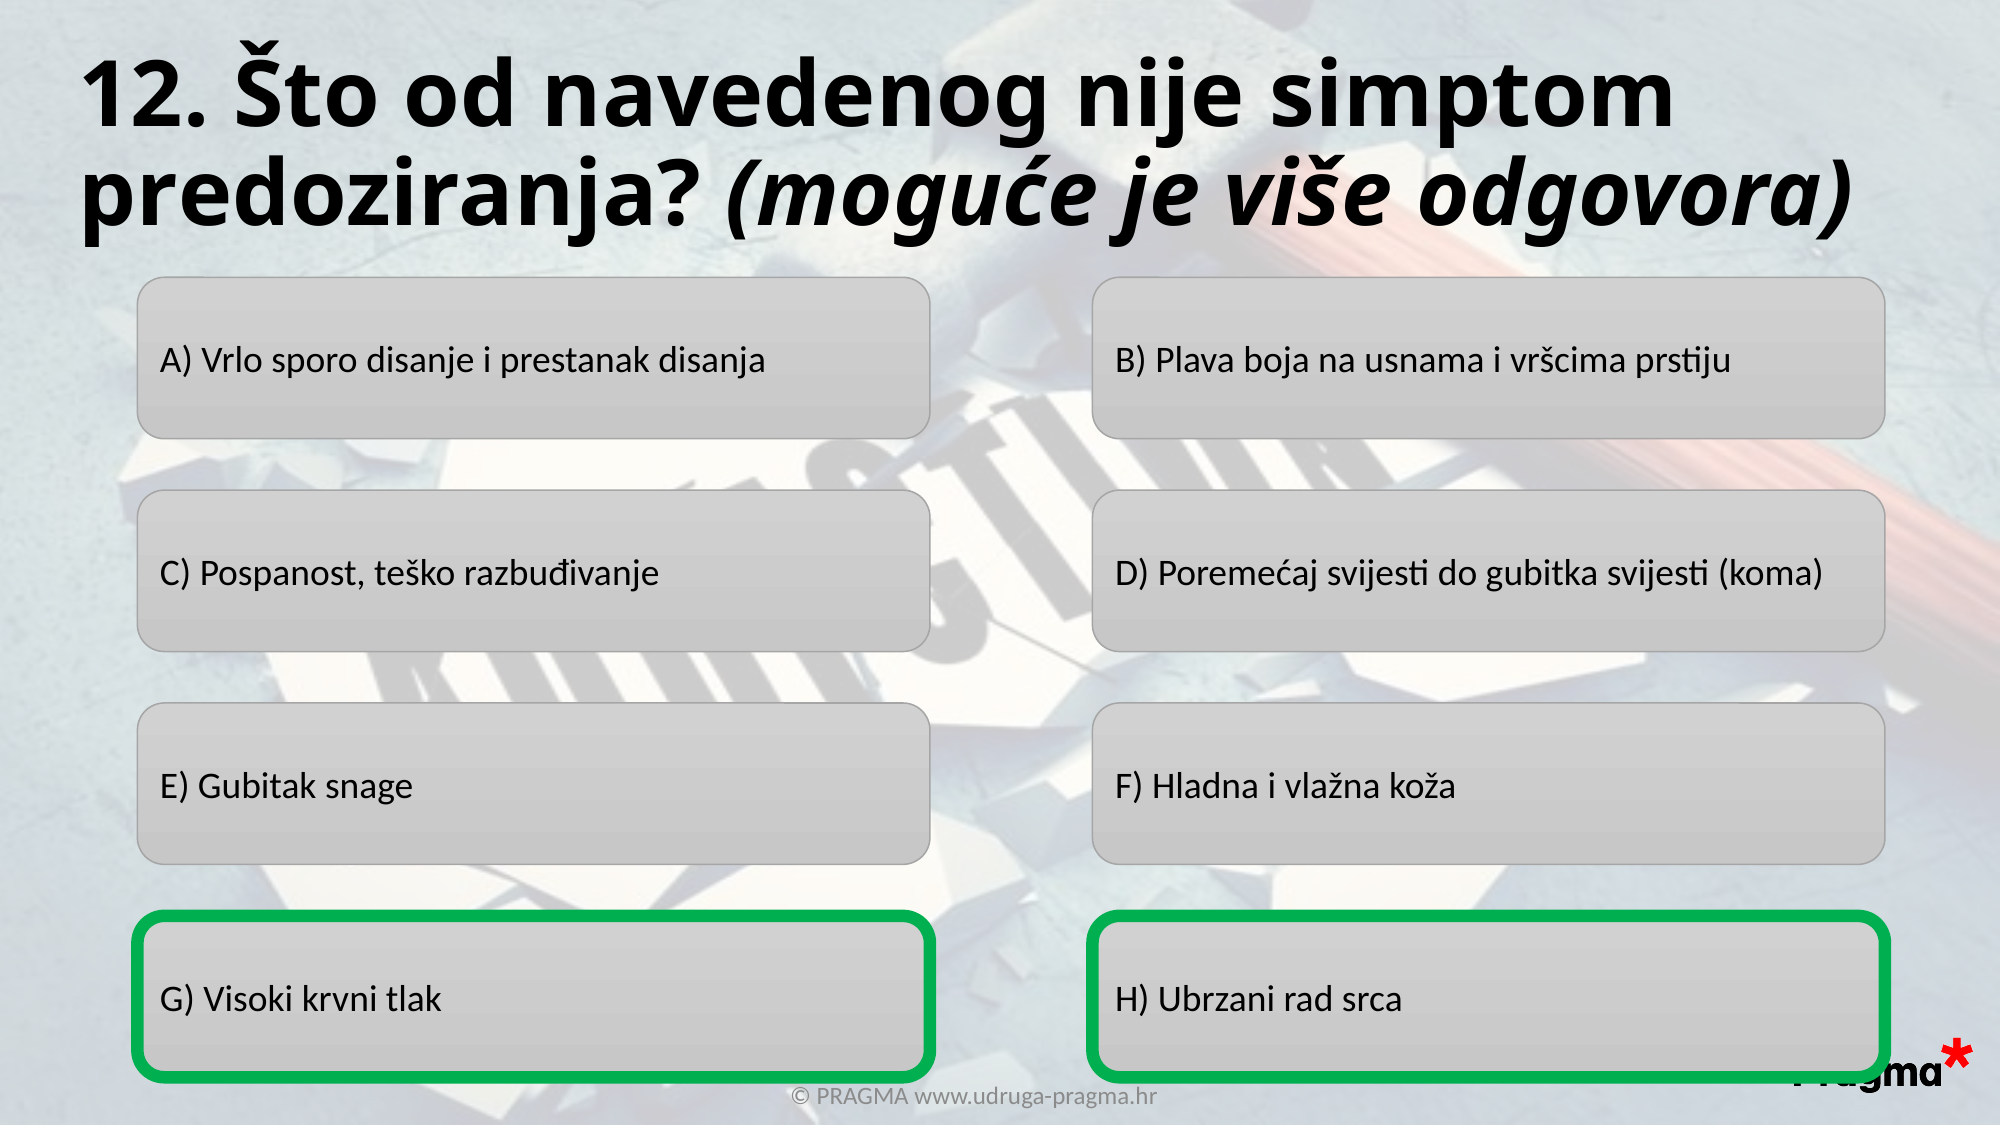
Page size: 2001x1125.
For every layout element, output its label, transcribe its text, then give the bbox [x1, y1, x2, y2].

text_box E) Gubitak snage [136, 702, 931, 865]
text_box H) Ubrzani rad srca [1091, 915, 1886, 1078]
text_box C) Pospanost, teško razbuđivanje [136, 489, 931, 653]
text_box D) Poremećaj svijesti do gubitka svijesti (koma) [1091, 489, 1886, 653]
title 12. Što od navedenog nije simptom predoziranja? (moguće je više odgovora) [63, 38, 1978, 256]
text_box F) Hladna i vlažna koža [1091, 702, 1886, 865]
footer © PRAGMA www.udruga-pragma.hr [736, 1064, 1212, 1125]
text_box B) Plava boja na usnama i vršcima prstiju [1091, 276, 1886, 440]
text_box G) Visoki krvni tlak [136, 915, 931, 1078]
text_box A) Vrlo sporo disanje i prestanak disanja [136, 276, 931, 440]
picture [1789, 1027, 1978, 1103]
